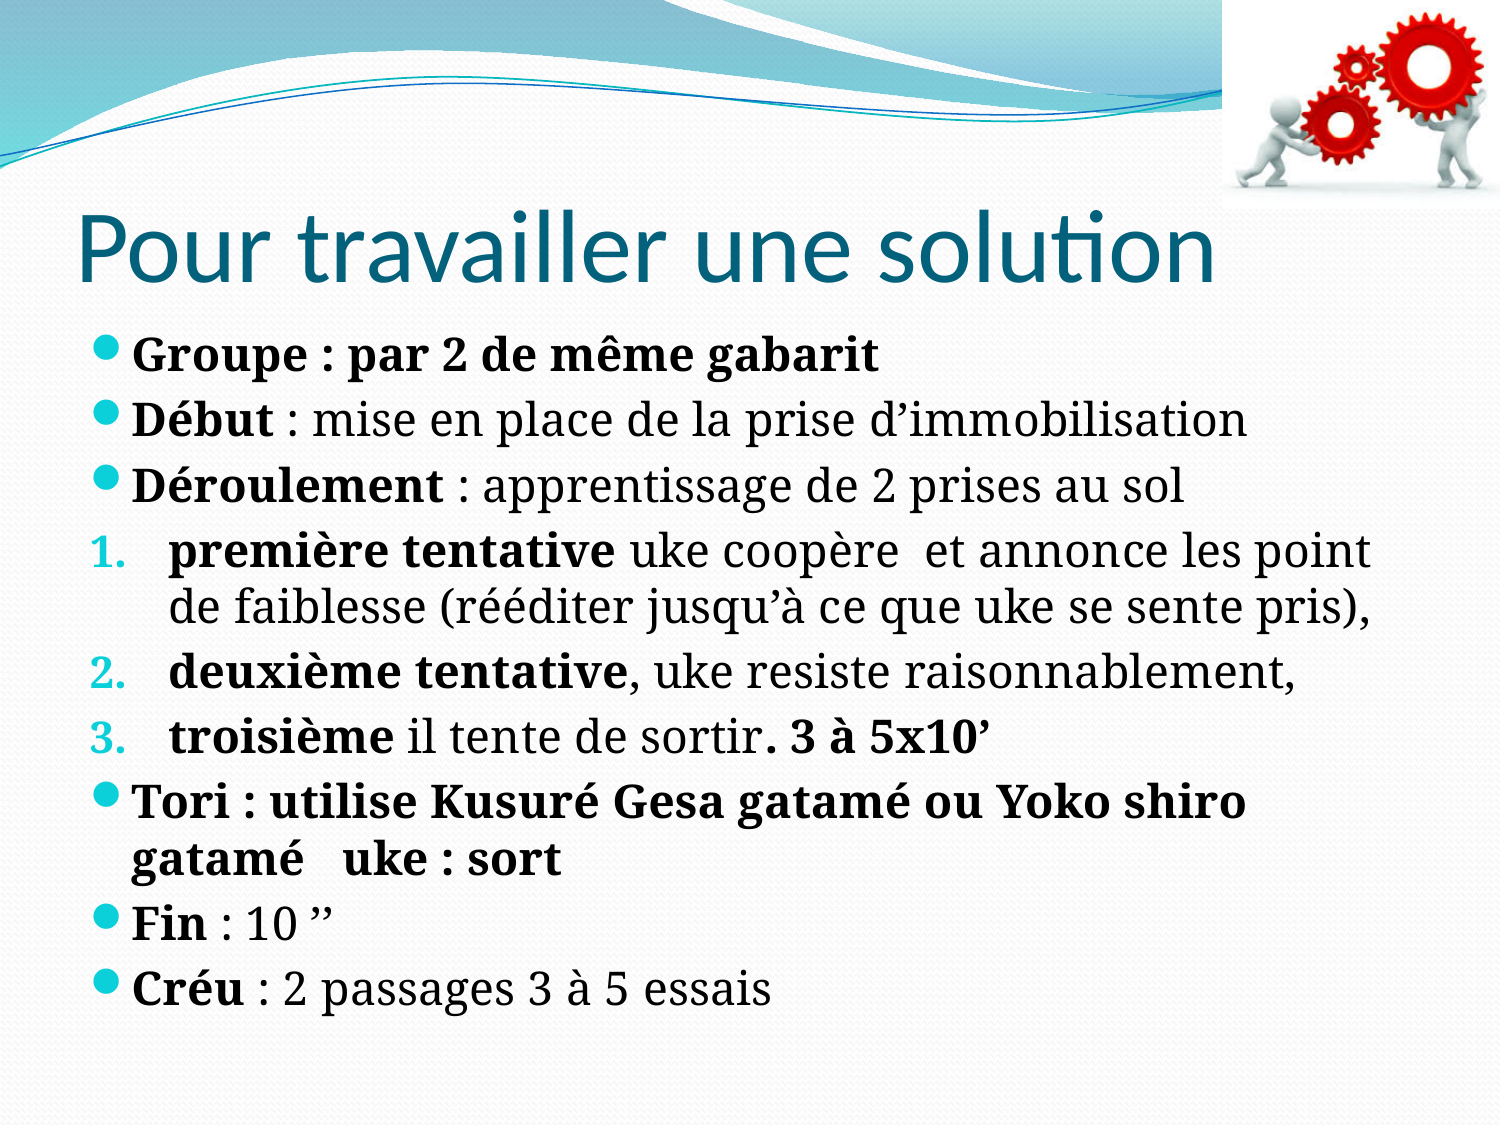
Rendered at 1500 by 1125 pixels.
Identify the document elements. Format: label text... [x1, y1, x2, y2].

title Pour travailler une solution [75, 115, 1425, 303]
picture [1222, 0, 1500, 210]
list Groupe : par 2 de même gabarit Début : mise en place de la prise d’immobilisation Déroulement : apprentissage de 2 prises au sol première tentative uke coopère et annonce les point de faiblesse (rééditer jusqu’à ce que uke se sente pris), deuxième tentative, uke resiste raisonnablement, troisième il tente de sortir. 3 à 5x10’ Tori : utilise Kusuré Gesa gatamé ou Yoko shiro gatamé uke : sort Fin : 10 ’’ Créu : 2 passages 3 à 5 essais [75, 317, 1425, 1038]
